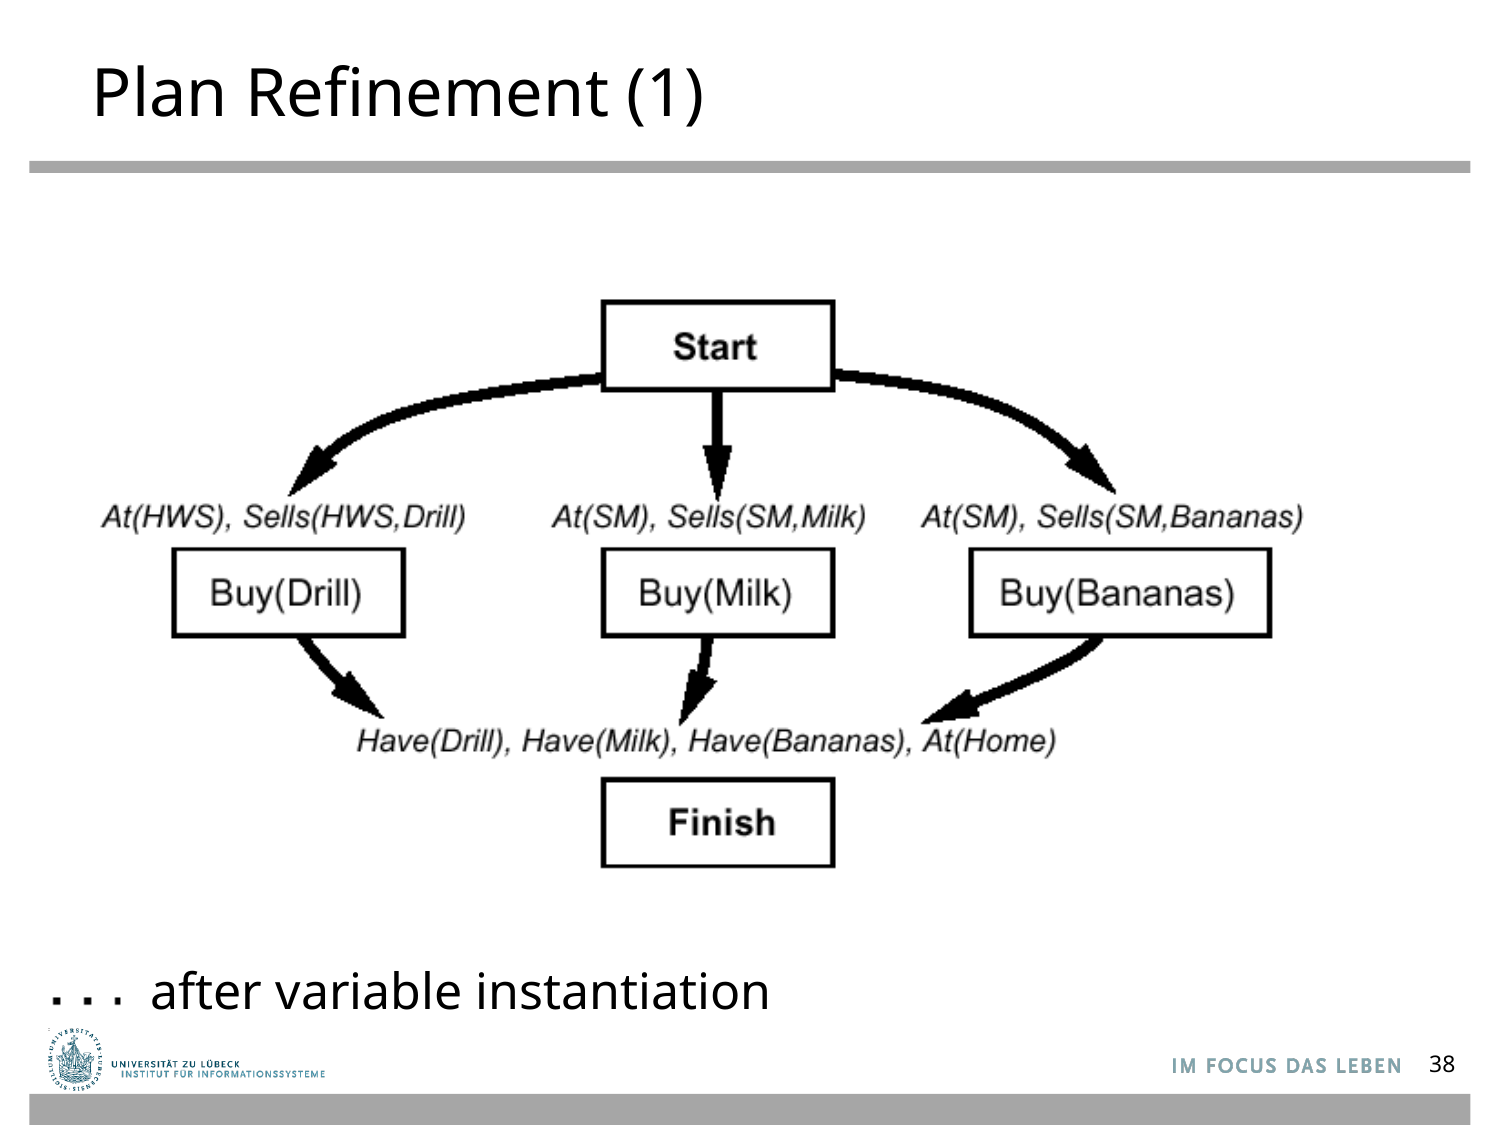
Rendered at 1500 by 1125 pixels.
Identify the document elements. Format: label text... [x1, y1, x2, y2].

slide_number 38 [1305, 1050, 1471, 1083]
picture [27, 278, 1321, 1027]
title Plan Refinement (1) [76, 42, 1427, 126]
picture [1173, 1058, 1305, 1073]
